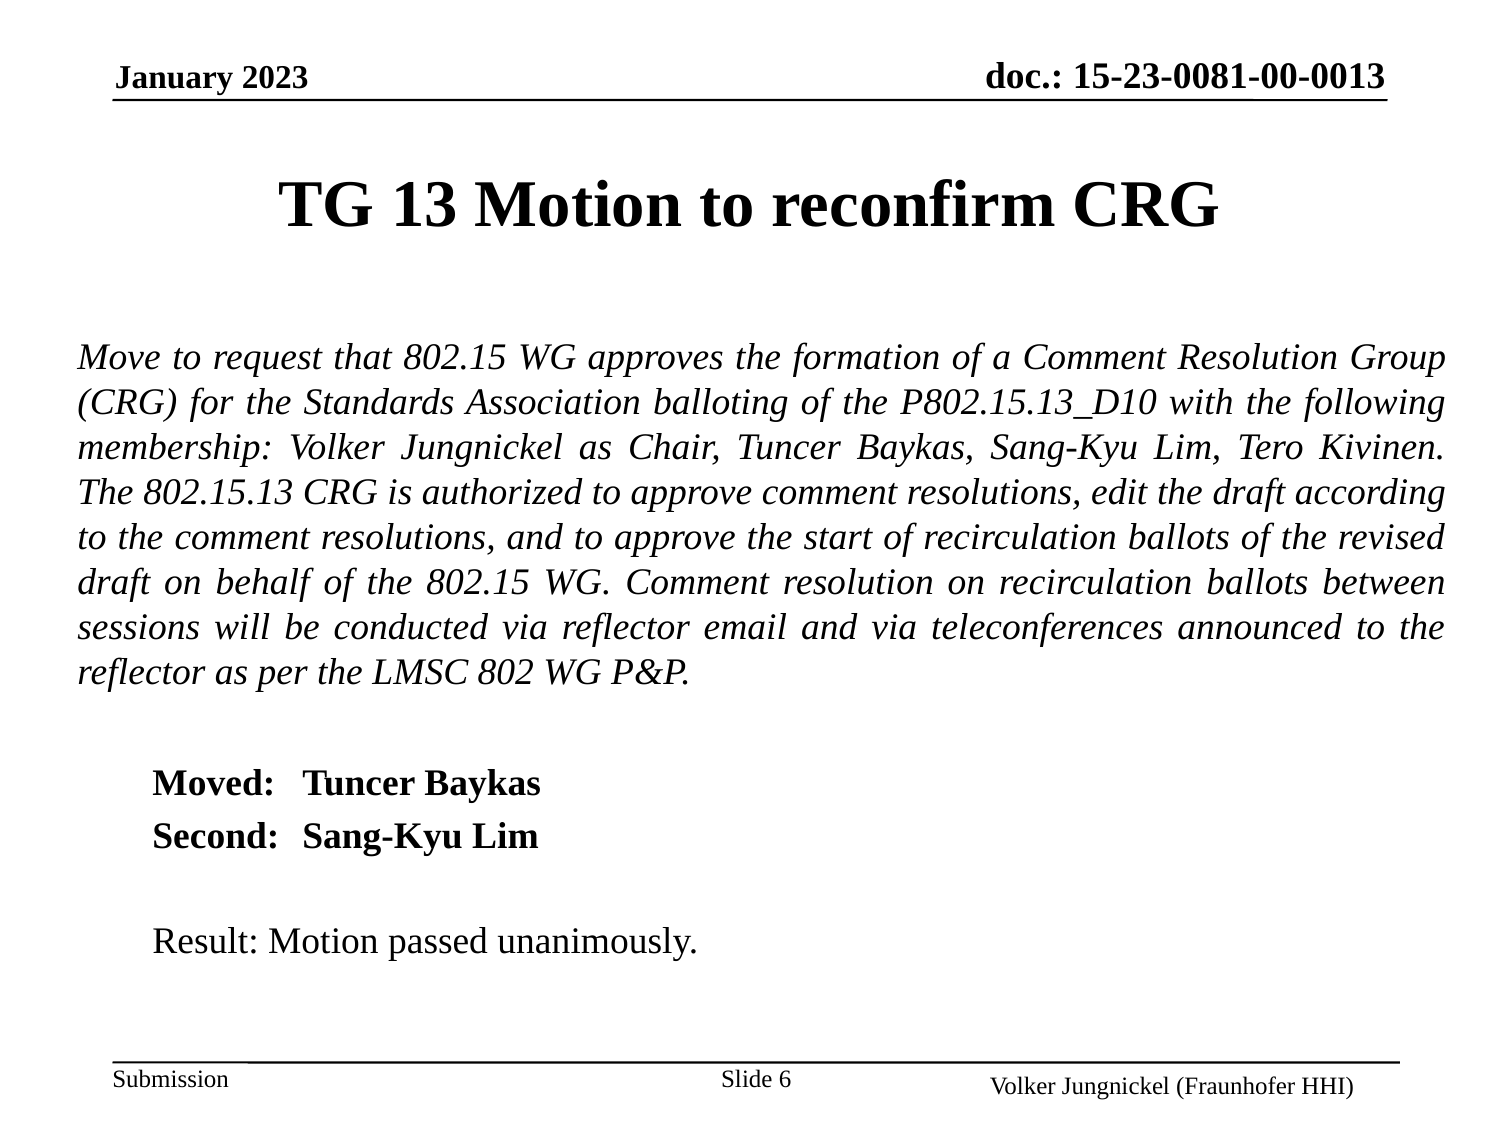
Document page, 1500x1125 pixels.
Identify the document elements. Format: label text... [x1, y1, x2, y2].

slide_number Slide 6 [711, 1061, 801, 1093]
footer Volker Jungnickel (Fraunhofer HHI) [975, 1062, 1402, 1100]
list Move to request that 802.15 WG approves the formation of a Comment Resolution Group (CRG) for the Standards Association balloting of the P802.15.13_D10 with the following membership: Volker Jungnickel as Chair, Tuncer Baykas, Sang-Kyu Lim, Tero Kivinen. The 802.15.13 CRG is authorized to approve comment resolutions, edit the draft according to the comment resolutions, and to approve the start of recirculation ballots of the revised draft on behalf of the 802.15 WG. Comment resolution on recirculation ballots between sessions will be conducted via reflector email and via teleconferences announced to the reflector as per the LMSC 802 WG P&P. Moved: Tuncer Baykas Second: Sang-Kyu Lim Result: Motion passed unanimously. [62, 324, 1463, 700]
title TG 13 Motion to reconfirm CRG [112, 112, 1388, 288]
